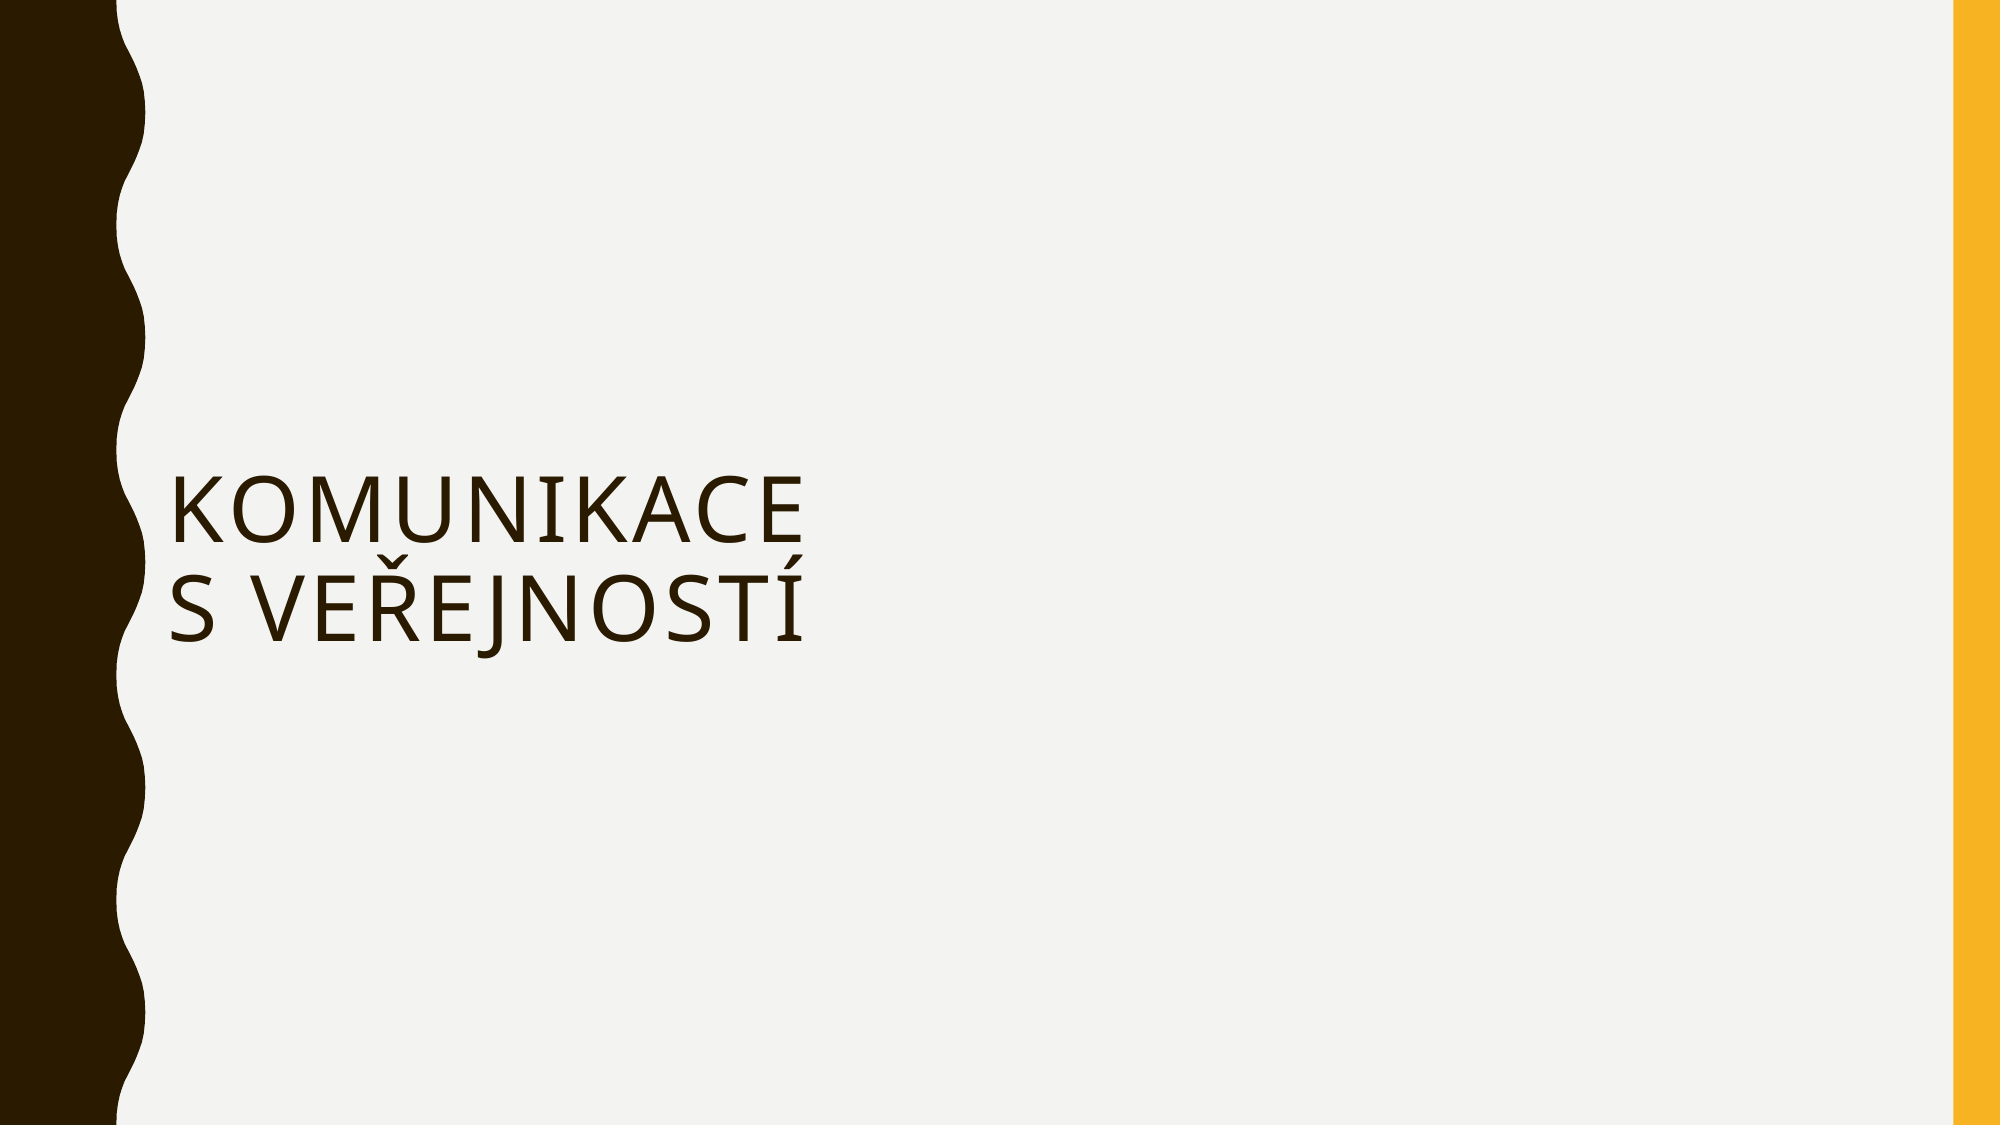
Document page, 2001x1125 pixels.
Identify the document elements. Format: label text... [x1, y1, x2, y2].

title Komunikace s veřejností [152, 190, 894, 935]
